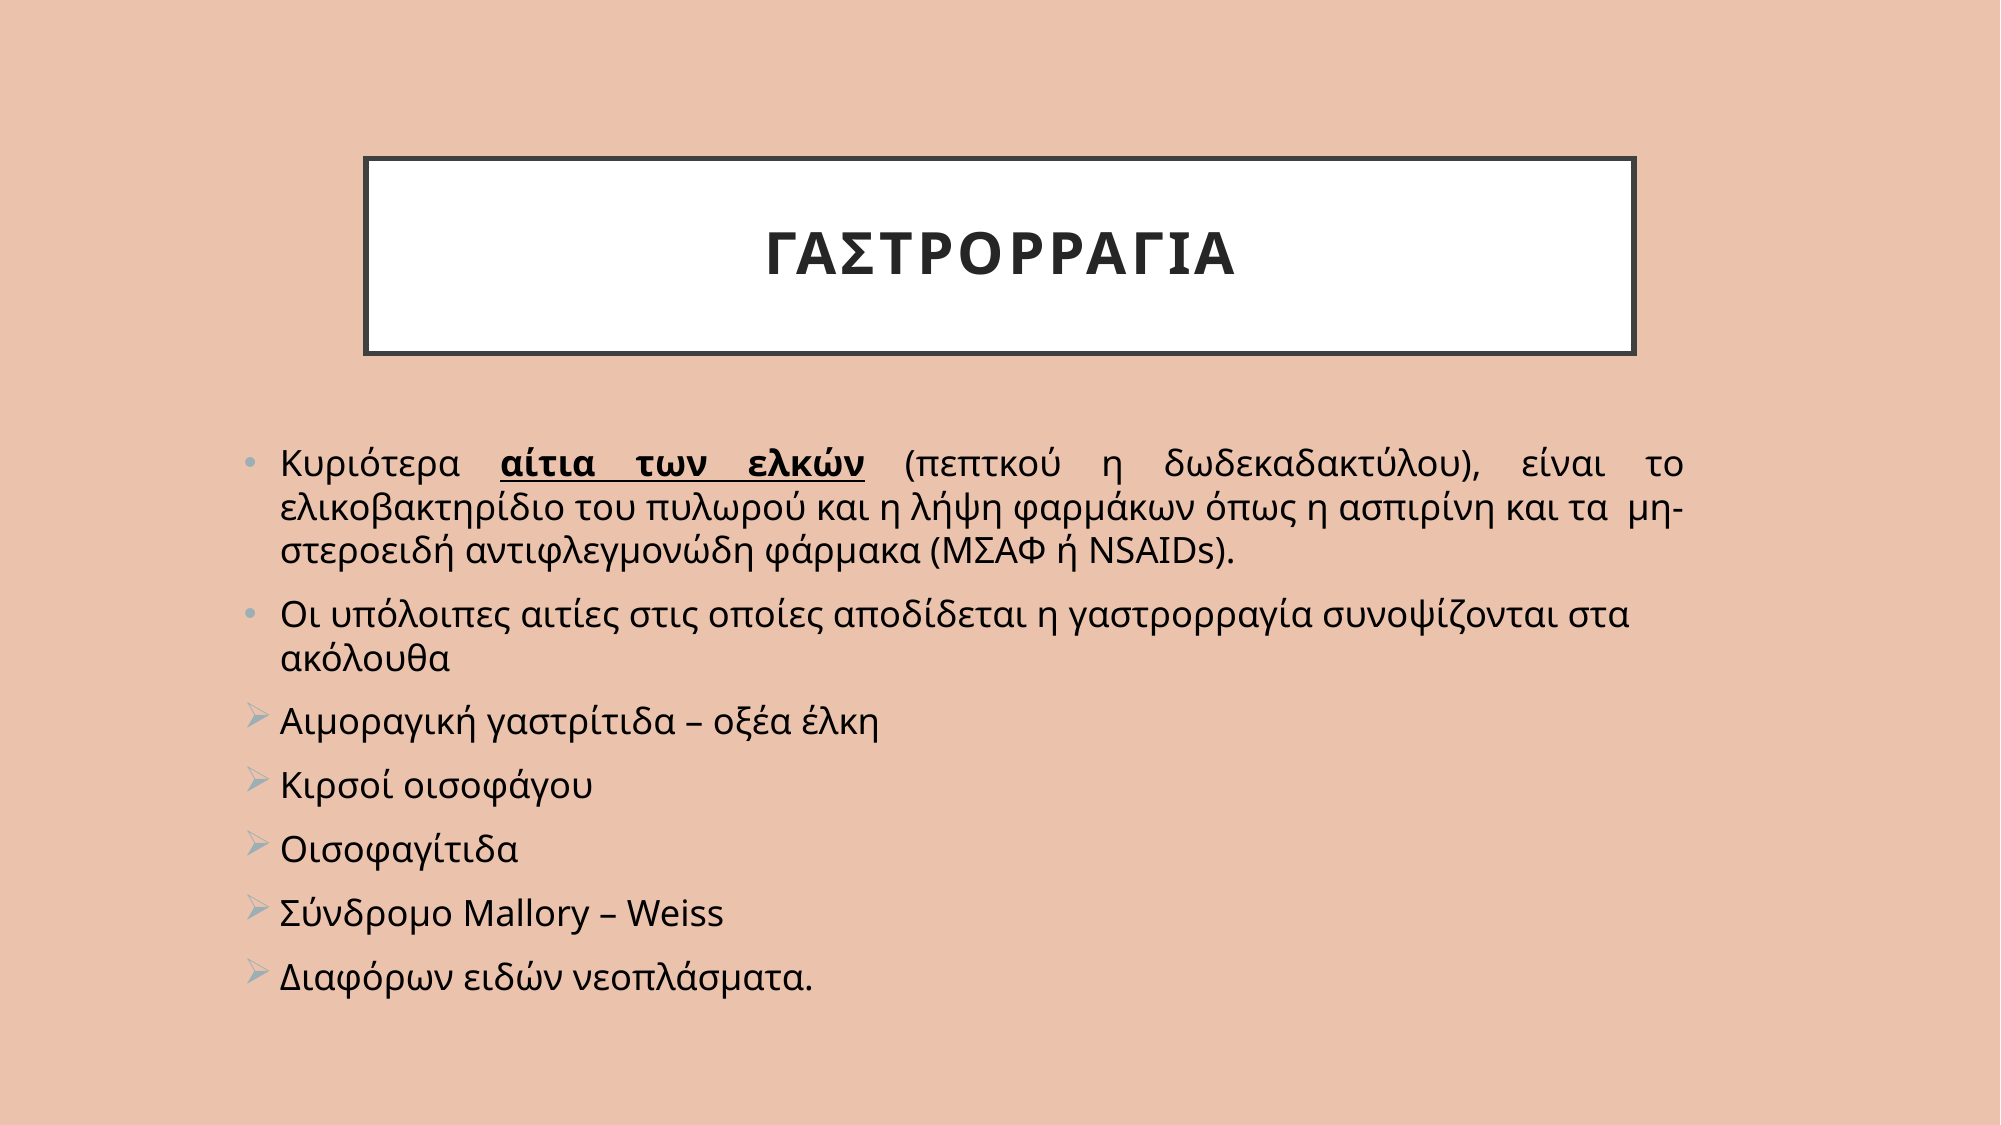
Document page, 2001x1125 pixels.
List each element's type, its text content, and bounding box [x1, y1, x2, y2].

title ΓΑΣΤΡΟΡΡΑΓΙΑ [363, 156, 1637, 356]
list Κυριότερα αίτια των ελκών (πεπτκού η δωδεκαδακτύλου), είναι το ελικοβακτηρίδιο του πυλωρού και η λήψη φαρμάκων όπως η ασπιρίνη και τα μη-στεροειδή αντιφλεγμονώδη φάρμακα (ΜΣΑΦ ή NSAIDs). Οι υπόλοιπες αιτίες στις οποίες αποδίδεται η γαστρορραγία συνοψίζονται στα ακόλουθα Αιμοραγική γαστρίτιδα – οξέα έλκη Κιρσοί οισοφάγου Οισοφαγίτιδα Σύνδρομο Mallory – Weiss Διαφόρων ειδών νεοπλάσματα. [228, 432, 1700, 1008]
